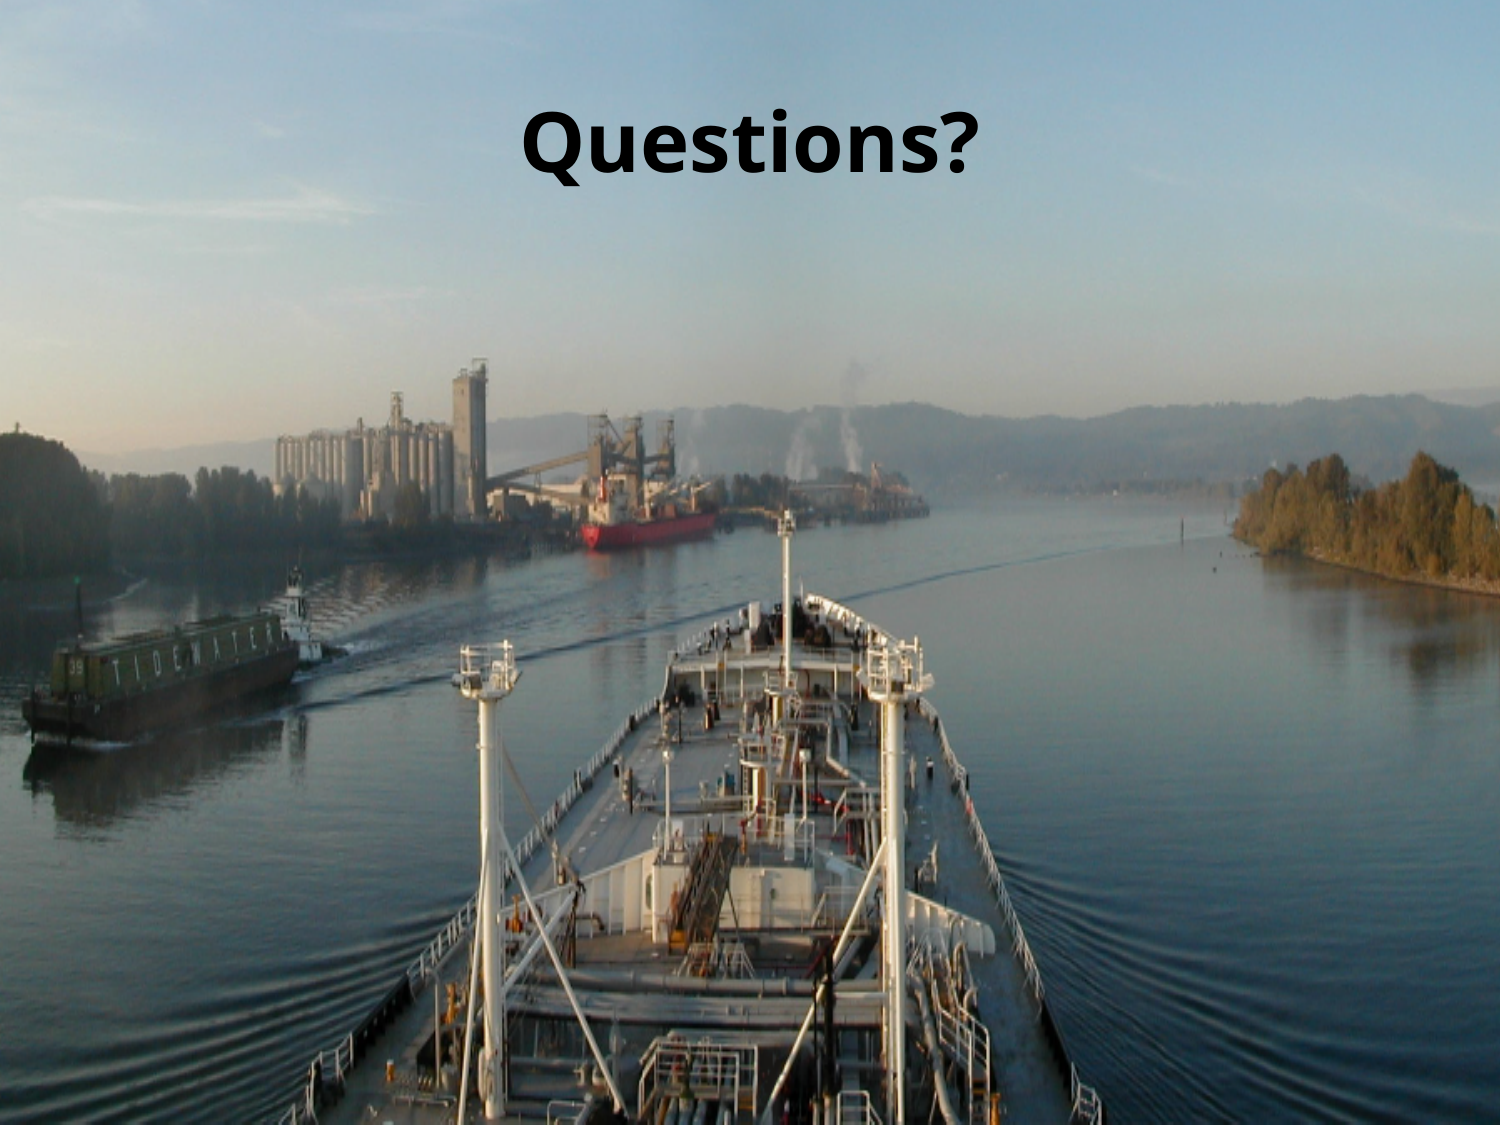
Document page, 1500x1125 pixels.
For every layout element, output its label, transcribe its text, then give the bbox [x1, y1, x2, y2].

title Questions? [75, 45, 1425, 233]
picture [0, 0, 1500, 1125]
